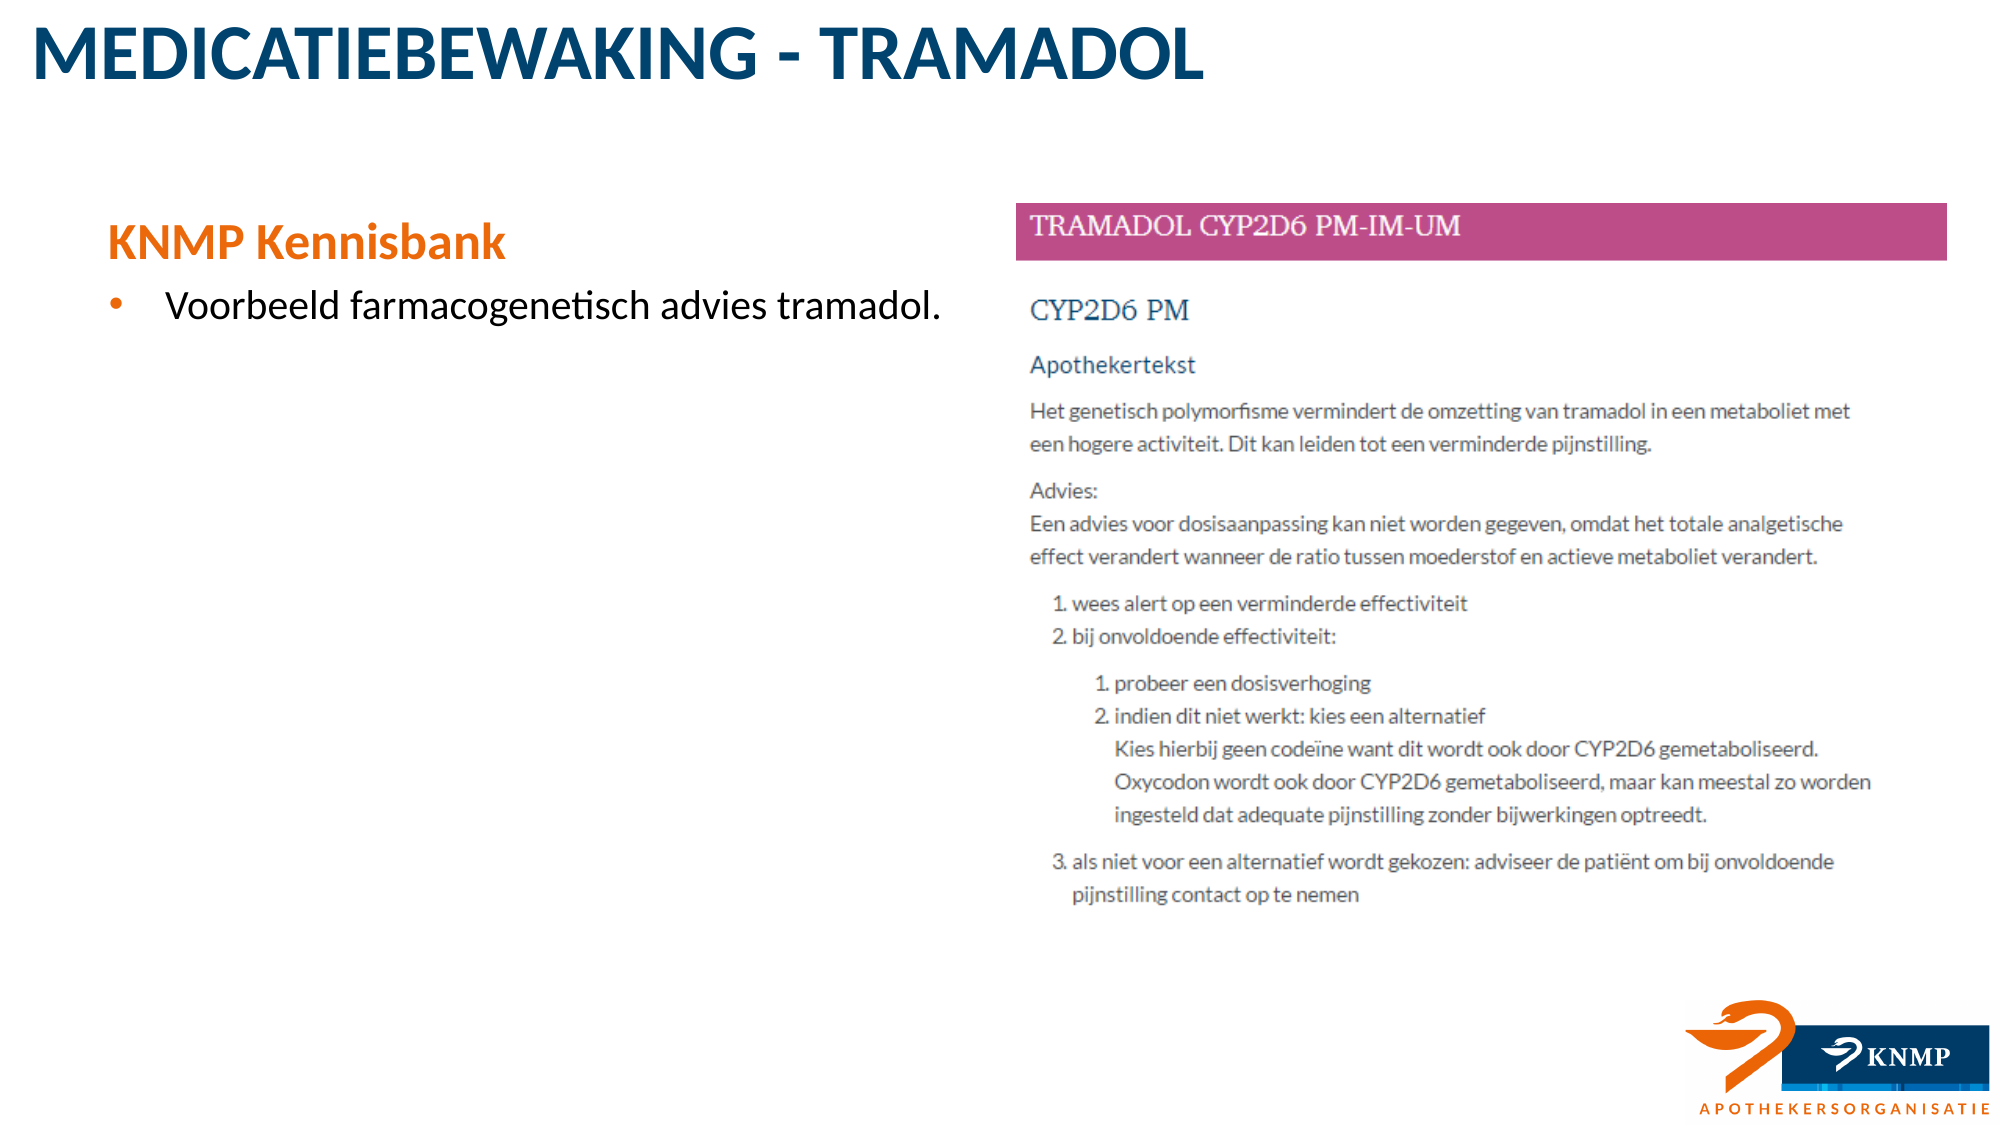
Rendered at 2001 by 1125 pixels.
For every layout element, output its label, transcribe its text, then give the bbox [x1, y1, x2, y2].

picture [1016, 202, 1947, 921]
title Medicatiebewaking - Tramadol [31, 0, 1932, 96]
list KNMP Kennisbank Voorbeeld farmacogenetisch advies tramadol. [108, 207, 1011, 795]
picture [1685, 1000, 2000, 1125]
